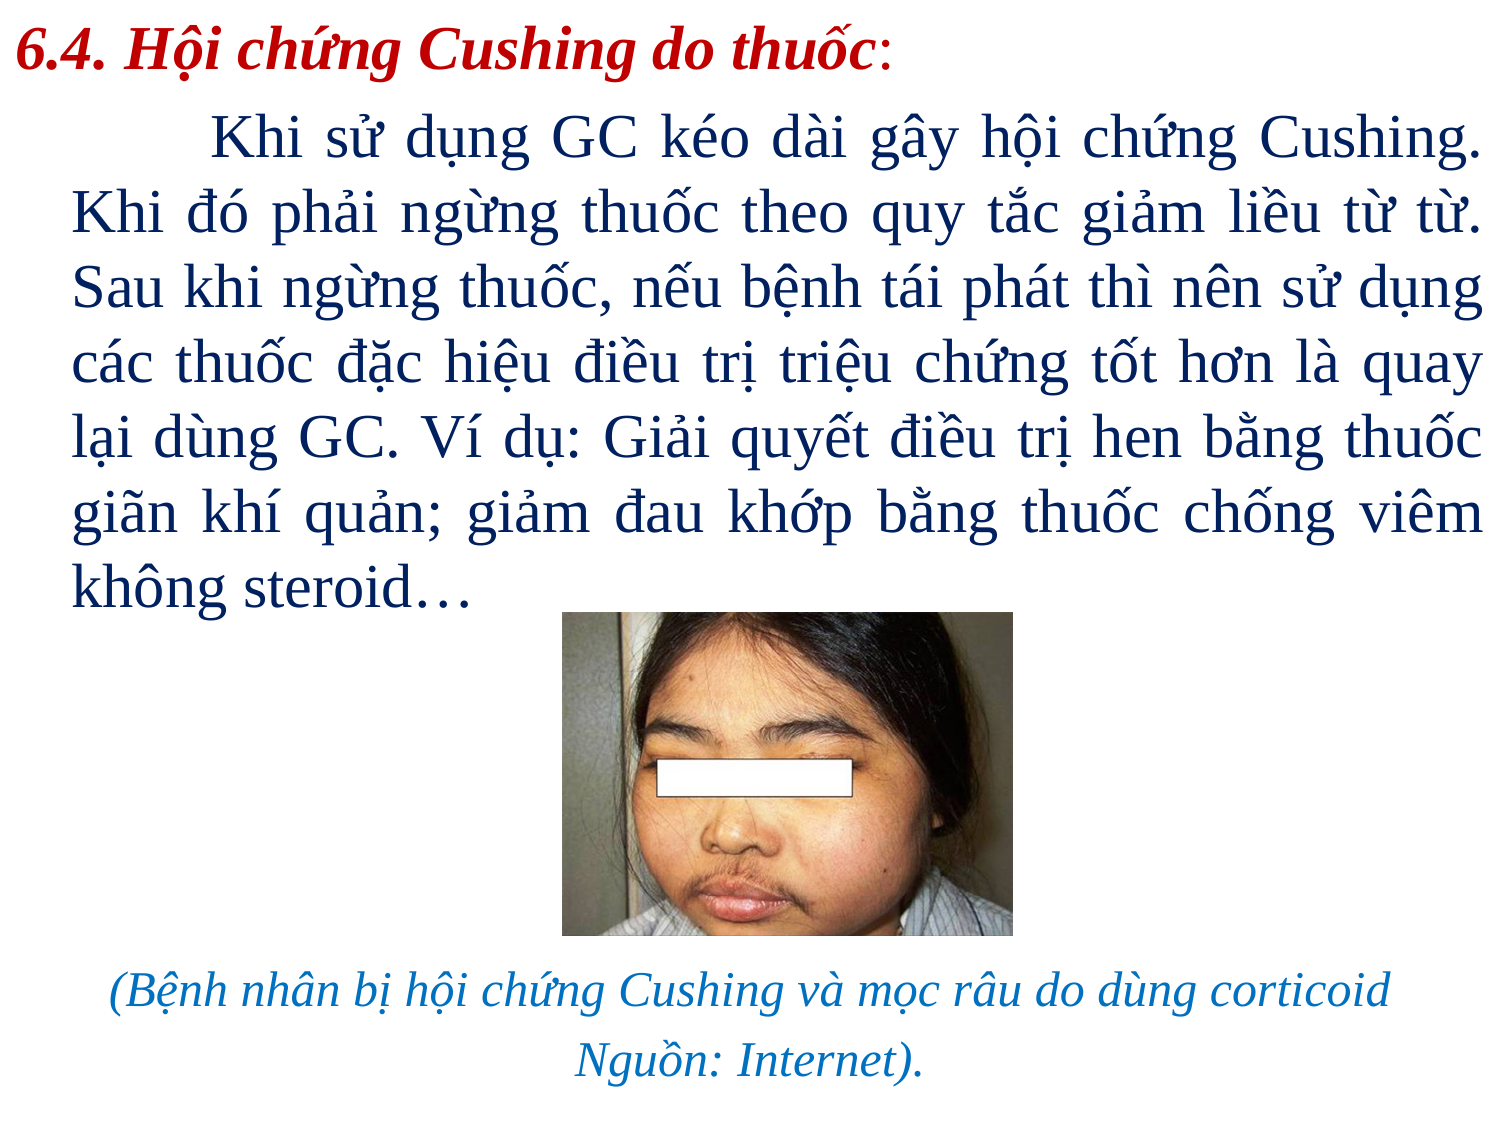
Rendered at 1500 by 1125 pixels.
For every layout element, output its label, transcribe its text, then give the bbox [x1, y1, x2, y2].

list 6.4. Hội chứng Cushing do thuốc: Khi sử dụng GC kéo dài gây hội chứng Cushing. Khi đó phải ngừng thuốc theo quy tắc giảm liều từ từ. Sau khi ngừng thuốc, nếu bệnh tái phát thì nên sử dụng các thuốc đặc hiệu điều trị triệu chứng tốt hơn là quay lại dùng GC. Ví dụ: Giải quyết điều trị hen bằng thuốc giãn khí quản; giảm đau khớp bằng thuốc chống viêm không steroid… (Bệnh nhân bị hội chứng Cushing và mọc râu do dùng corticoid Nguồn: Internet). [0, 0, 1500, 1125]
picture [562, 612, 1013, 937]
